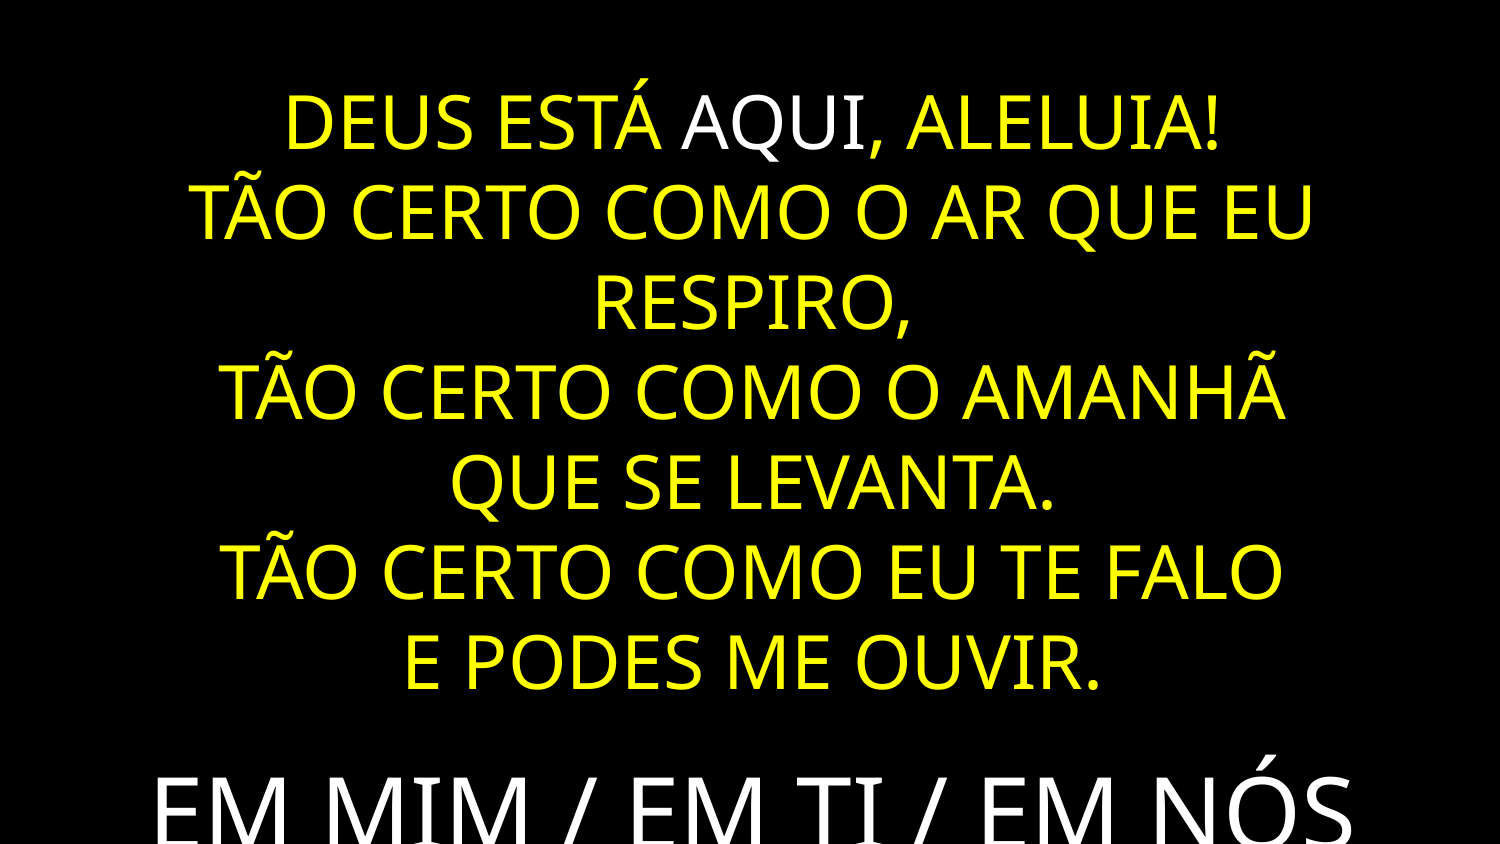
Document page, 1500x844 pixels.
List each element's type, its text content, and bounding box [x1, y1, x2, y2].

text_box DEUS ESTÁ AQUI, ALELUIA! TÃO CERTO COMO O AR QUE EU RESPIRO, TÃO CERTO COMO O AMANHÃ QUE SE LEVANTA. TÃO CERTO COMO EU TE FALO E PODES ME OUVIR. EM MIM / EM TI / EM NÓS [2, 67, 1500, 844]
